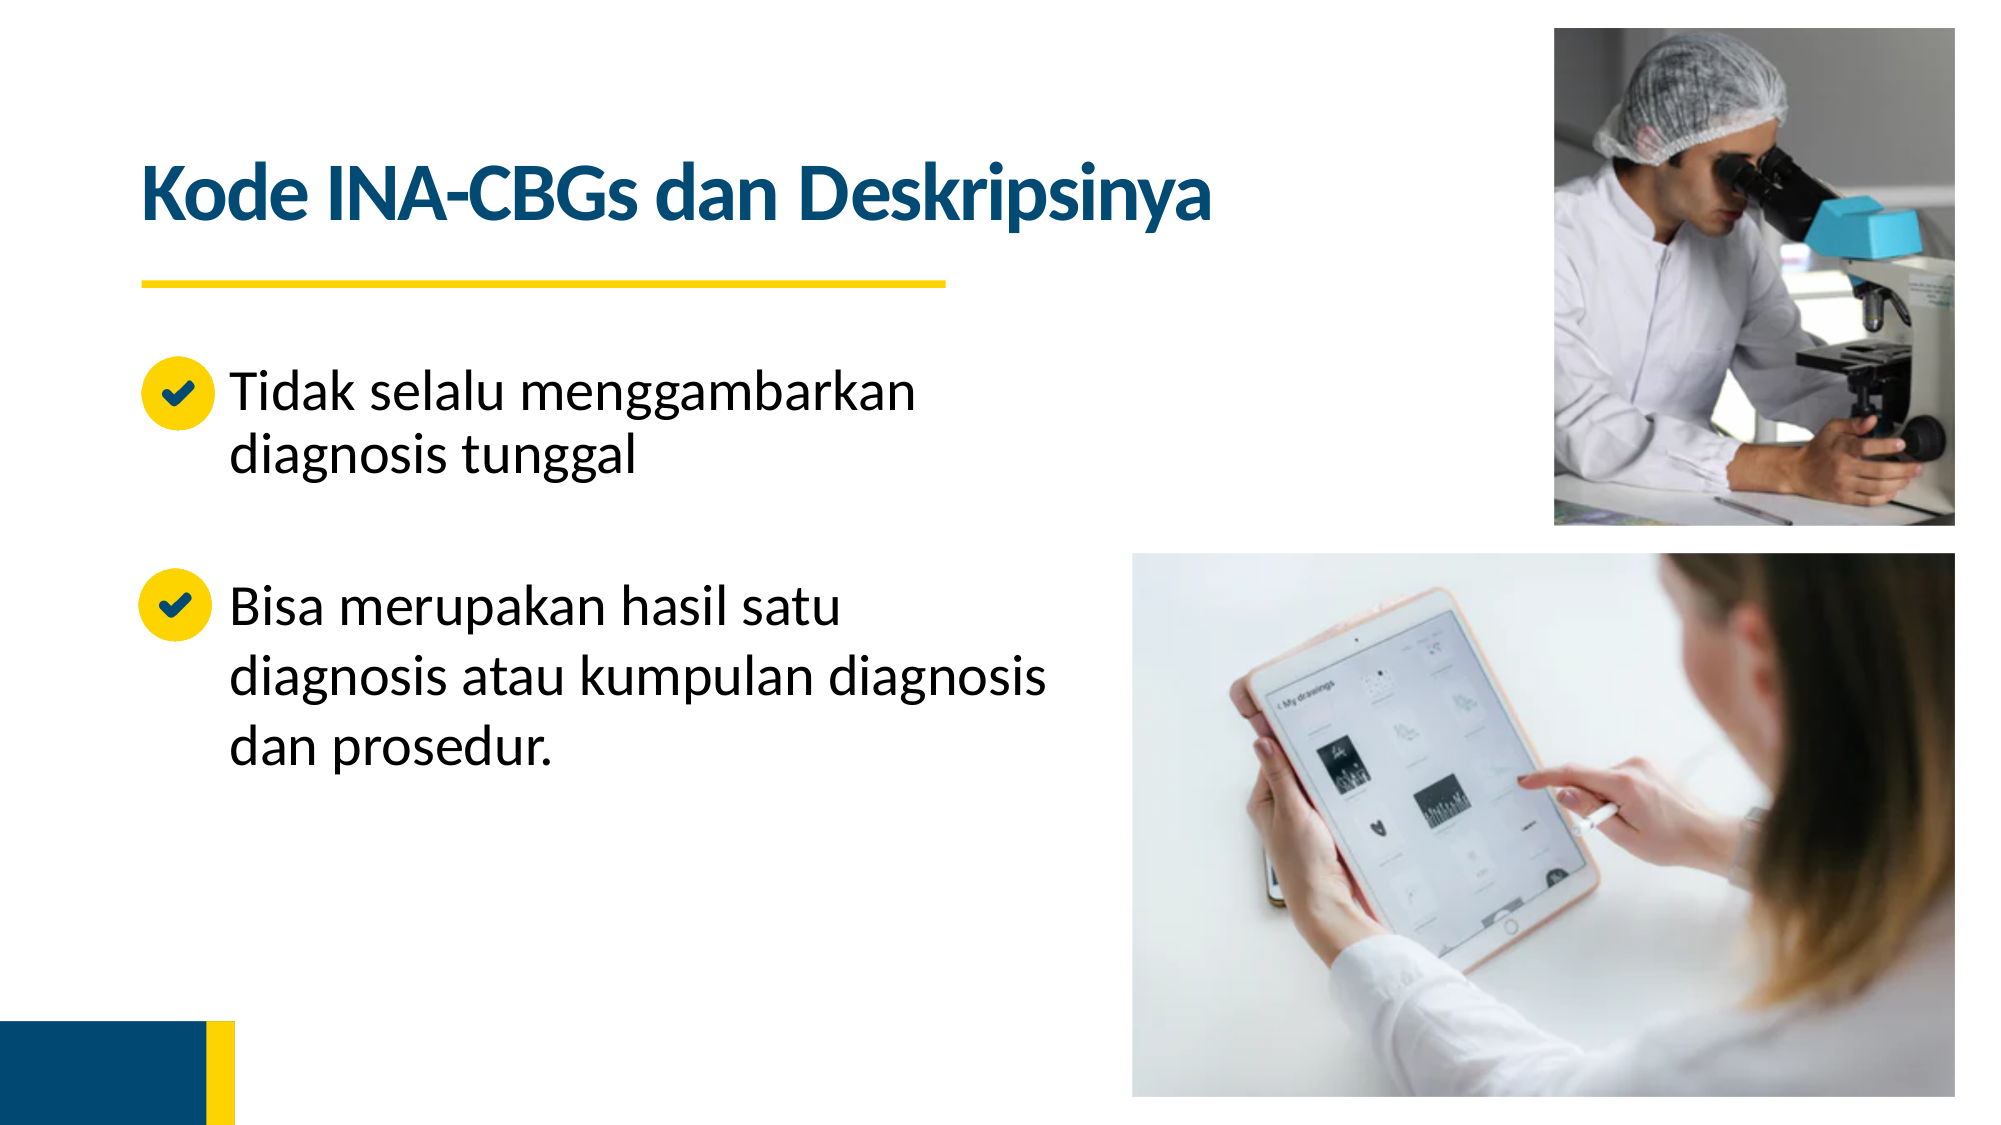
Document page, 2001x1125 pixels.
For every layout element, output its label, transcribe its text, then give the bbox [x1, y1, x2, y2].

picture [141, 356, 215, 431]
picture [138, 568, 212, 642]
text_box [141, 279, 947, 289]
text_box [211, 407, 1065, 499]
text_box Bisa merupakan hasil satu diagnosis atau kumpulan diagnosis dan prosedur. [214, 559, 1068, 606]
text_box Tidak selalu menggambarkan diagnosis tunggal [214, 352, 1068, 398]
picture [1132, 553, 1955, 1097]
text_box Kode INA-CBGs dan Deskripsinya [126, 89, 1243, 299]
picture [1554, 28, 1955, 526]
picture [0, 1021, 236, 1125]
